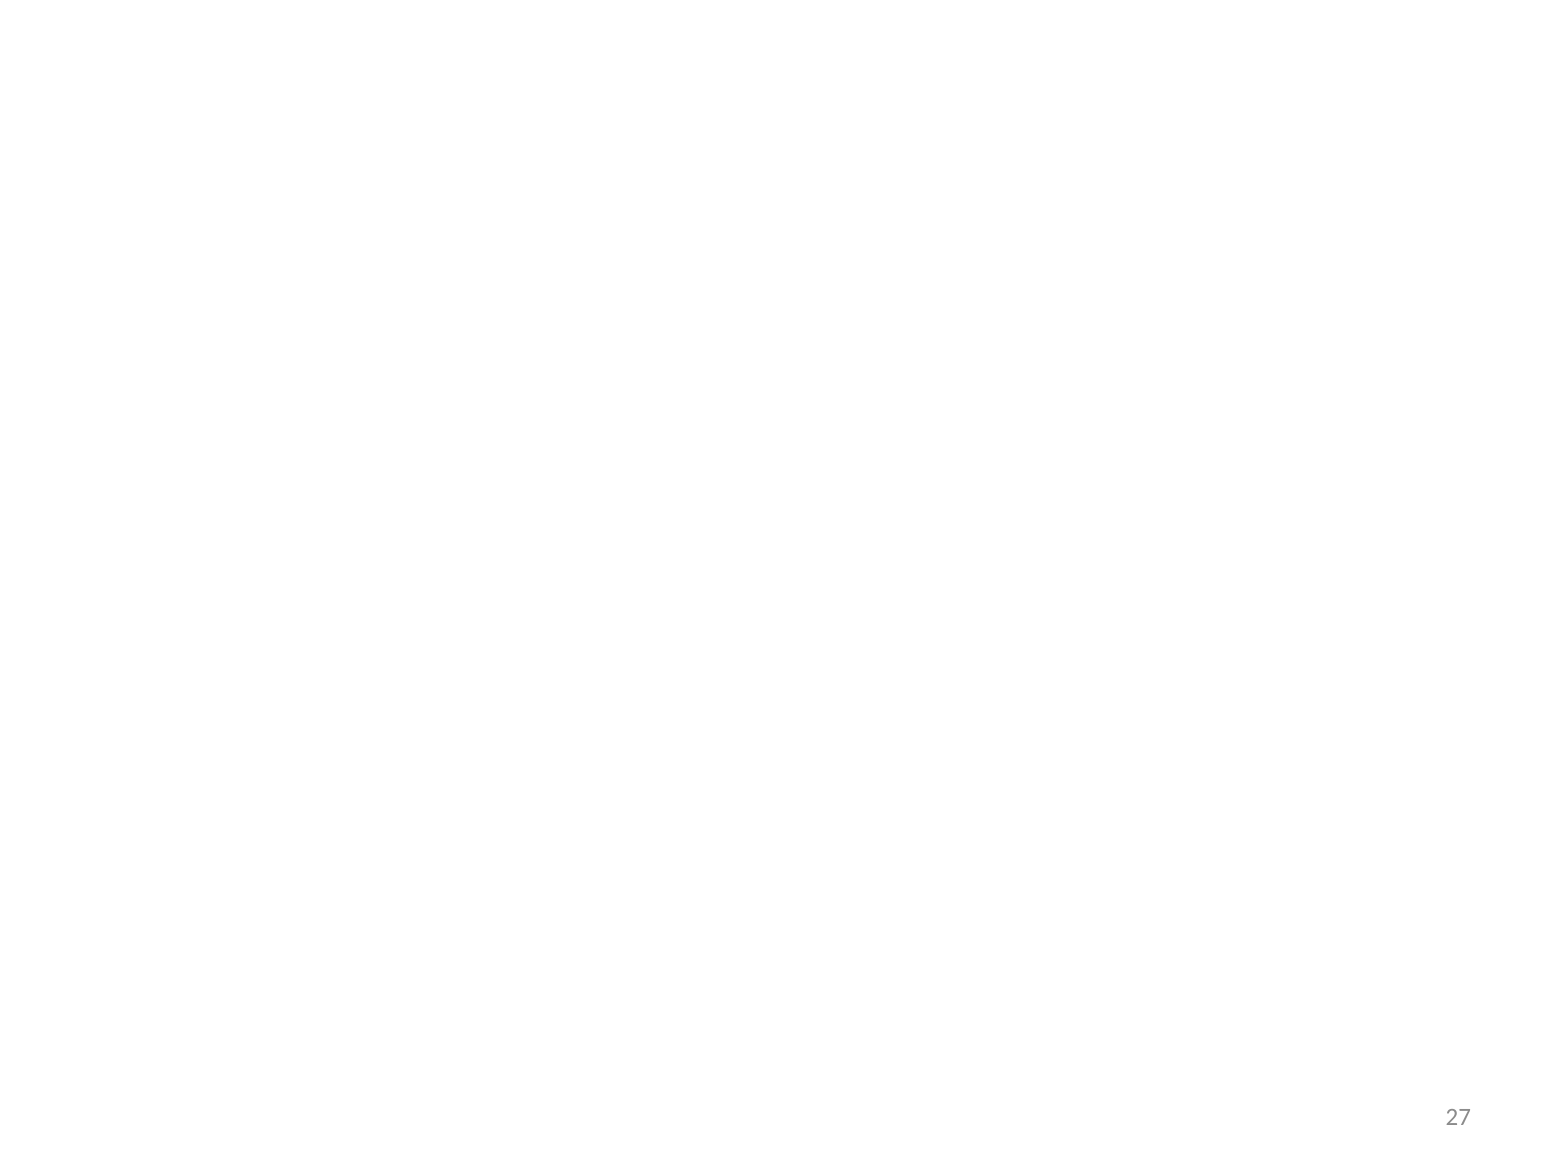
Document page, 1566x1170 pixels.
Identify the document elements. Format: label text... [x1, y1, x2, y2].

slide_number 27 [1121, 1083, 1487, 1147]
